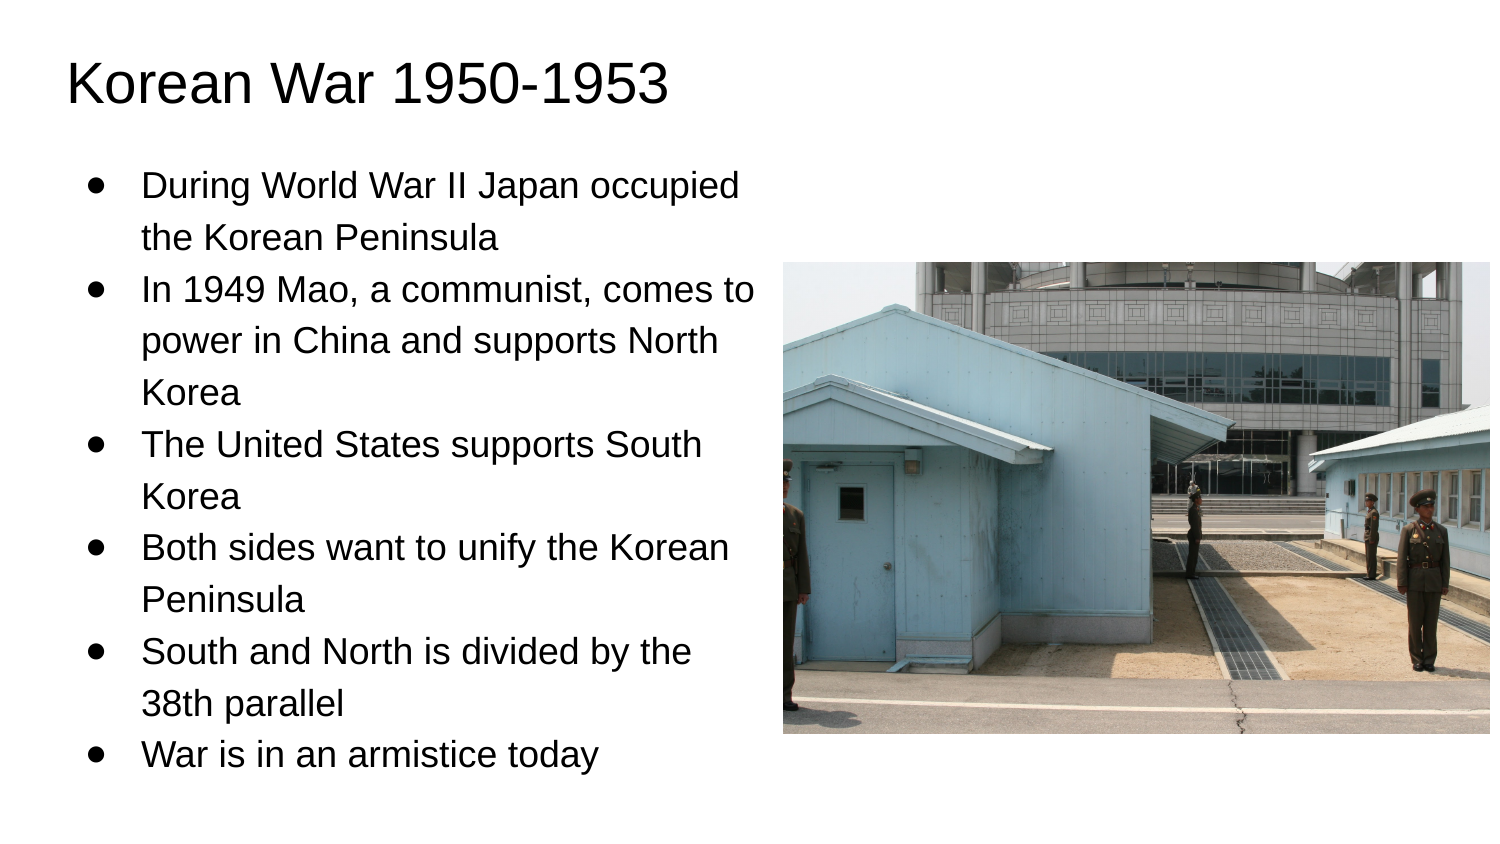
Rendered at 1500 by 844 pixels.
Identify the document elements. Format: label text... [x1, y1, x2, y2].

title Korean War 1950-1953 [51, 30, 1449, 125]
picture [782, 262, 1490, 734]
list During World War II Japan occupied the Korean Peninsula In 1949 Mao, a communist, comes to power in China and supports North Korea The United States supports South Korea Both sides want to unify the Korean Peninsula South and North is divided by the 38th parallel War is in an armistice today [51, 139, 775, 750]
